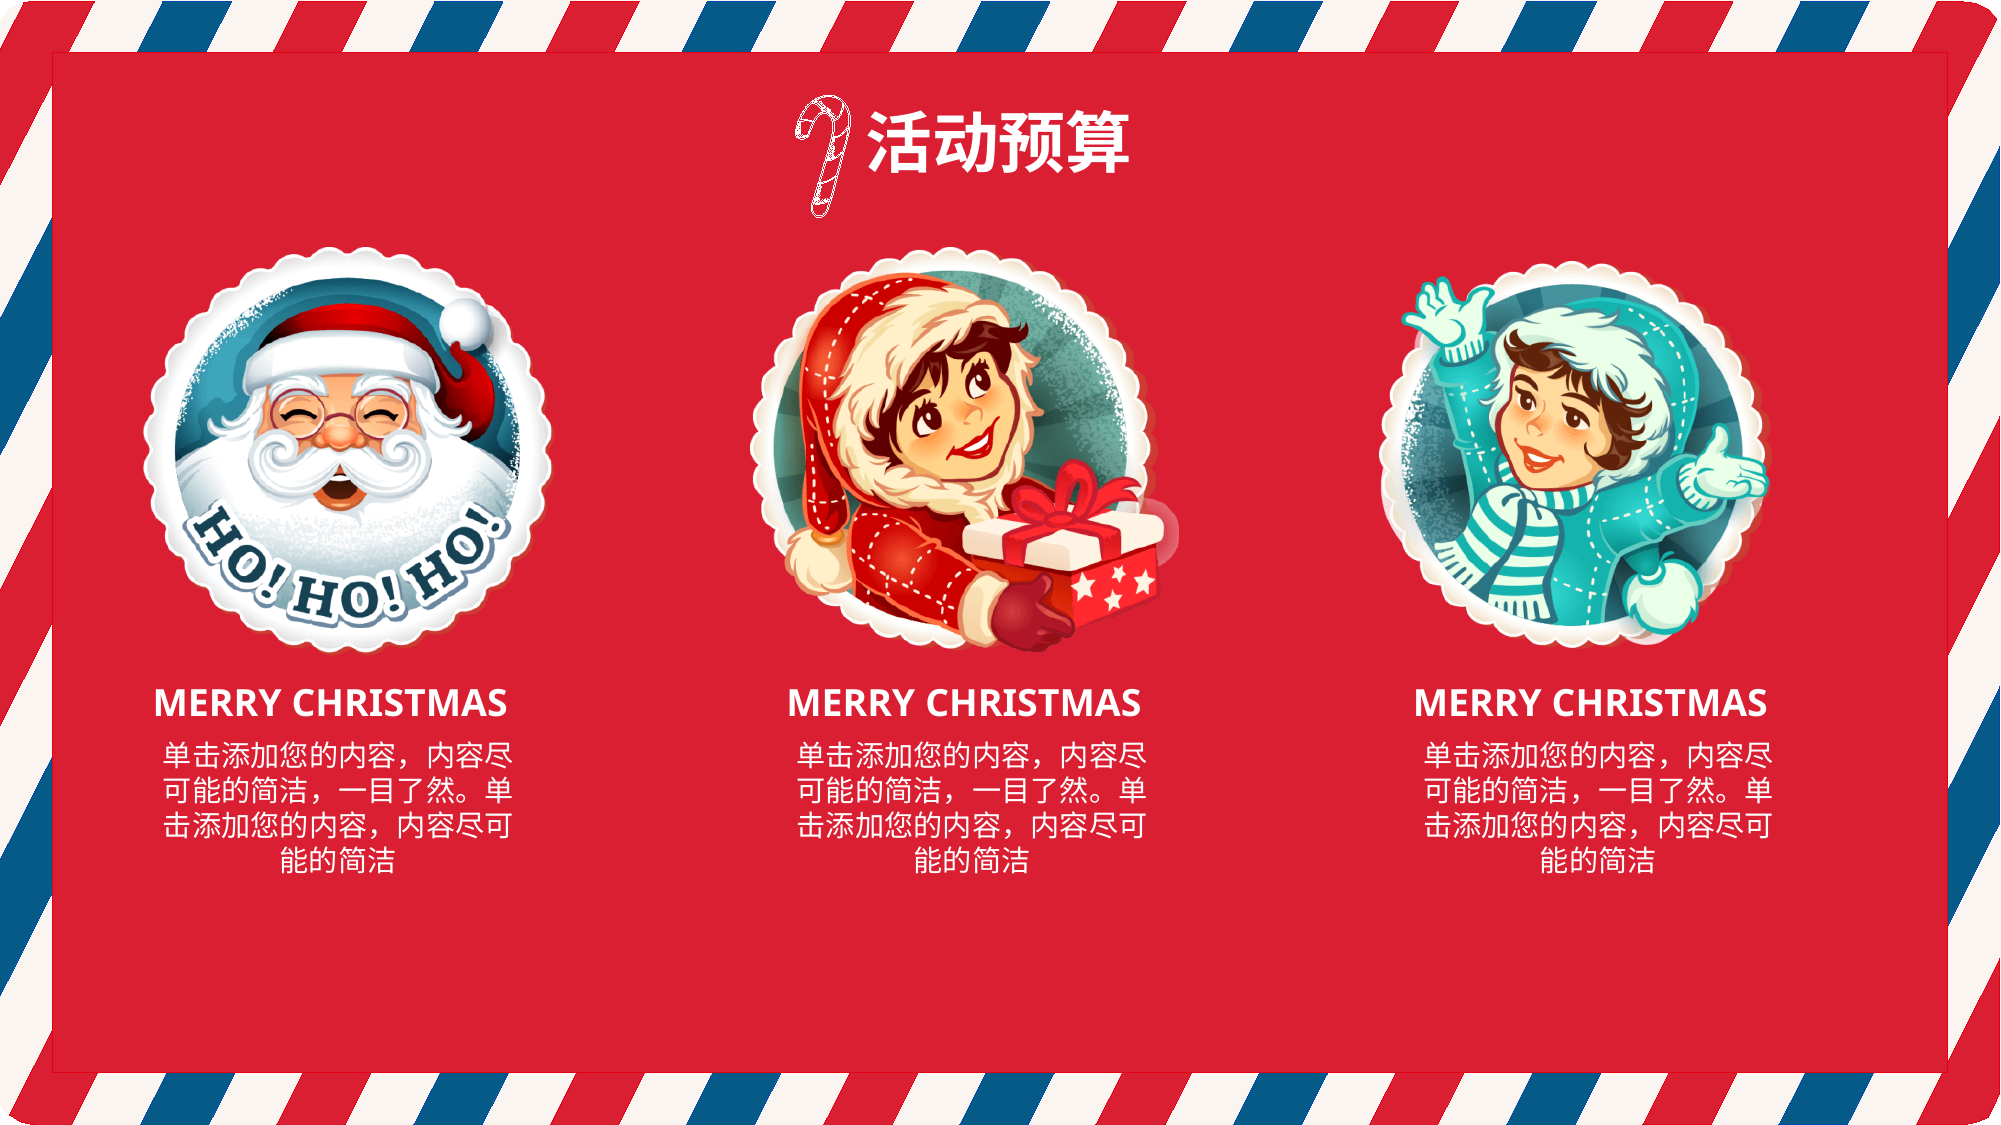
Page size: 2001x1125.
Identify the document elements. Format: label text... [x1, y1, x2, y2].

text_box 单击添加您的内容，内容尽可能的简洁，一目了然。单击添加您的内容，内容尽可能的简洁 [779, 729, 1166, 885]
text_box 单击添加您的内容，内容尽可能的简洁，一目了然。单击添加您的内容，内容尽可能的简洁 [145, 729, 532, 885]
text_box 单击添加您的内容，内容尽可能的简洁，一目了然。单击添加您的内容，内容尽可能的简洁 [1405, 729, 1792, 885]
picture [129, 247, 565, 673]
text_box [795, 95, 851, 218]
picture [1379, 261, 1772, 649]
text_box 活动预算 [850, 93, 1551, 188]
picture [749, 247, 1179, 652]
text_box MERRY CHRISTMAS [1339, 671, 1842, 732]
text_box MERRY CHRISTMAS [713, 671, 1216, 732]
text_box MERRY CHRISTMAS [79, 671, 582, 732]
